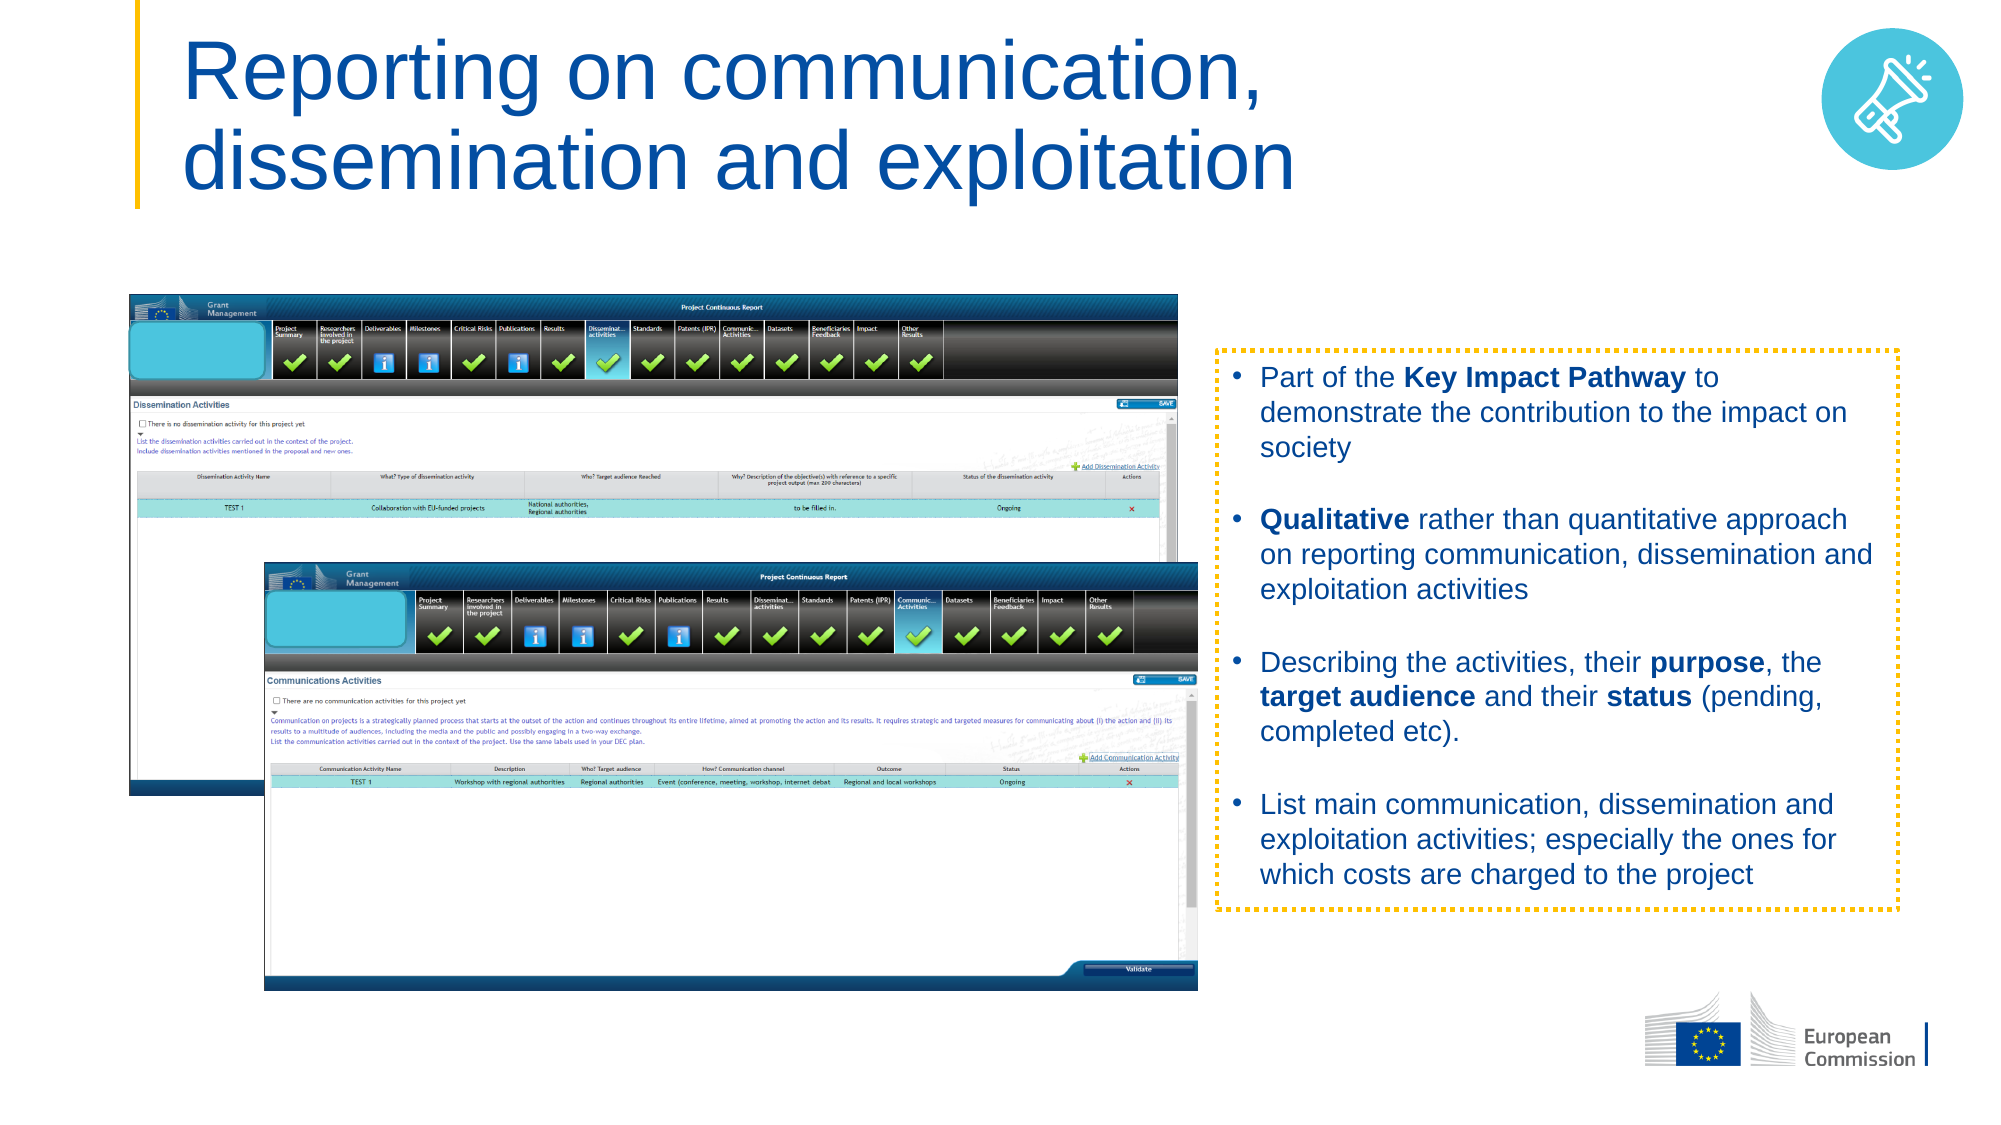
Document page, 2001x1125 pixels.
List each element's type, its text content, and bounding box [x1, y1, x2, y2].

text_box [1821, 28, 1964, 170]
title Reporting on communication, dissemination and exploitation [167, 20, 1893, 208]
picture [1645, 991, 1928, 1066]
list Part of the Key Impact Pathway to demonstrate the contribution to the impact on society Qualitative rather than quantitative approach on reporting communication, dissemination and exploitation activities Describing the activities, their purpose, the target audience and their status (pending, completed etc). List main communication, dissemination and exploitation activities; especially the ones for which costs are charged to the project [1217, 350, 1899, 910]
picture [129, 294, 1198, 991]
